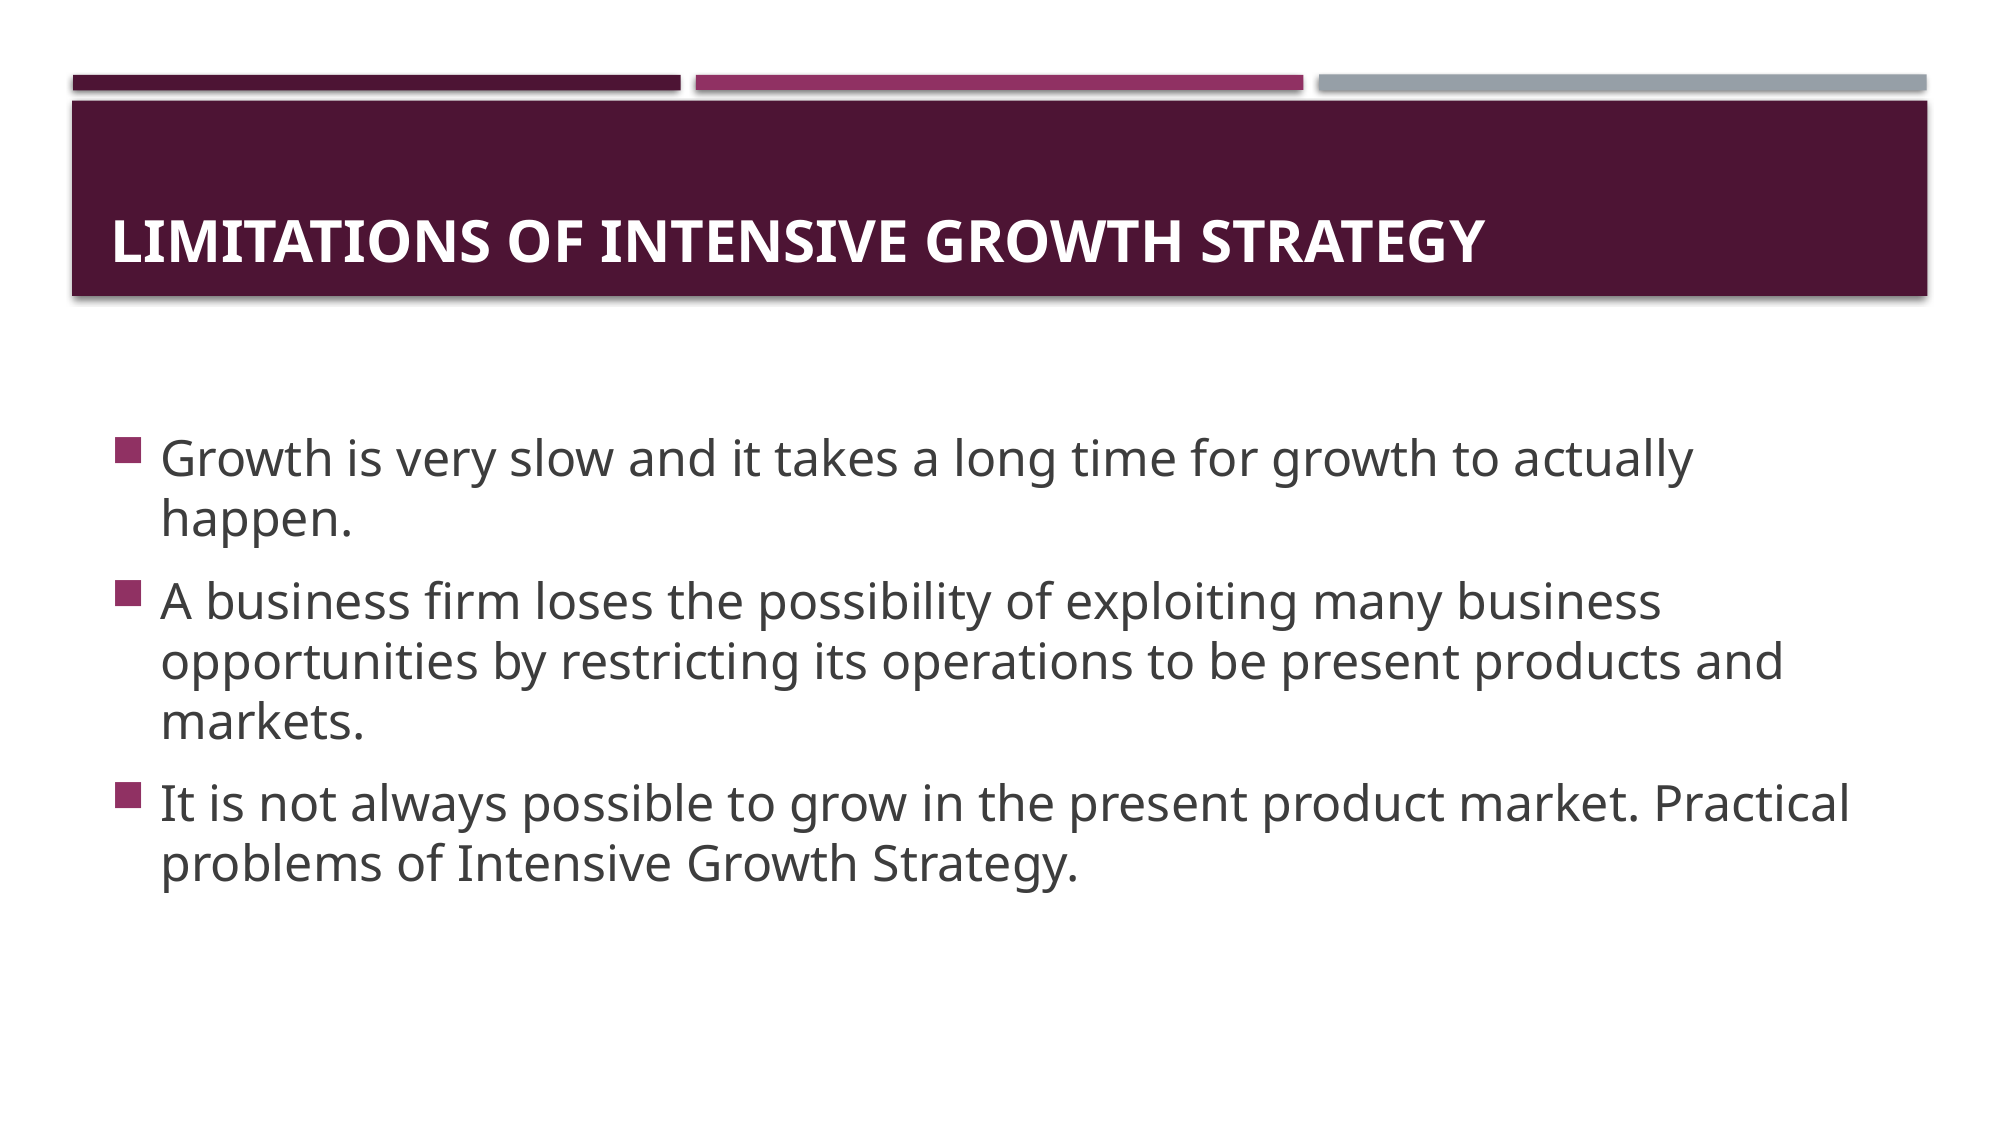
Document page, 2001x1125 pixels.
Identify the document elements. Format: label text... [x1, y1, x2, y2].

list Growth is very slow and it takes a long time for growth to actually happen. A business firm loses the possibility of exploiting many business opportunities by restricting its operations to be present products and markets. It is not always possible to grow in the present product market. Practical problems of Intensive Growth Strategy. [95, 357, 1905, 962]
title Limitations of intensive growth strategy [95, 115, 1905, 282]
